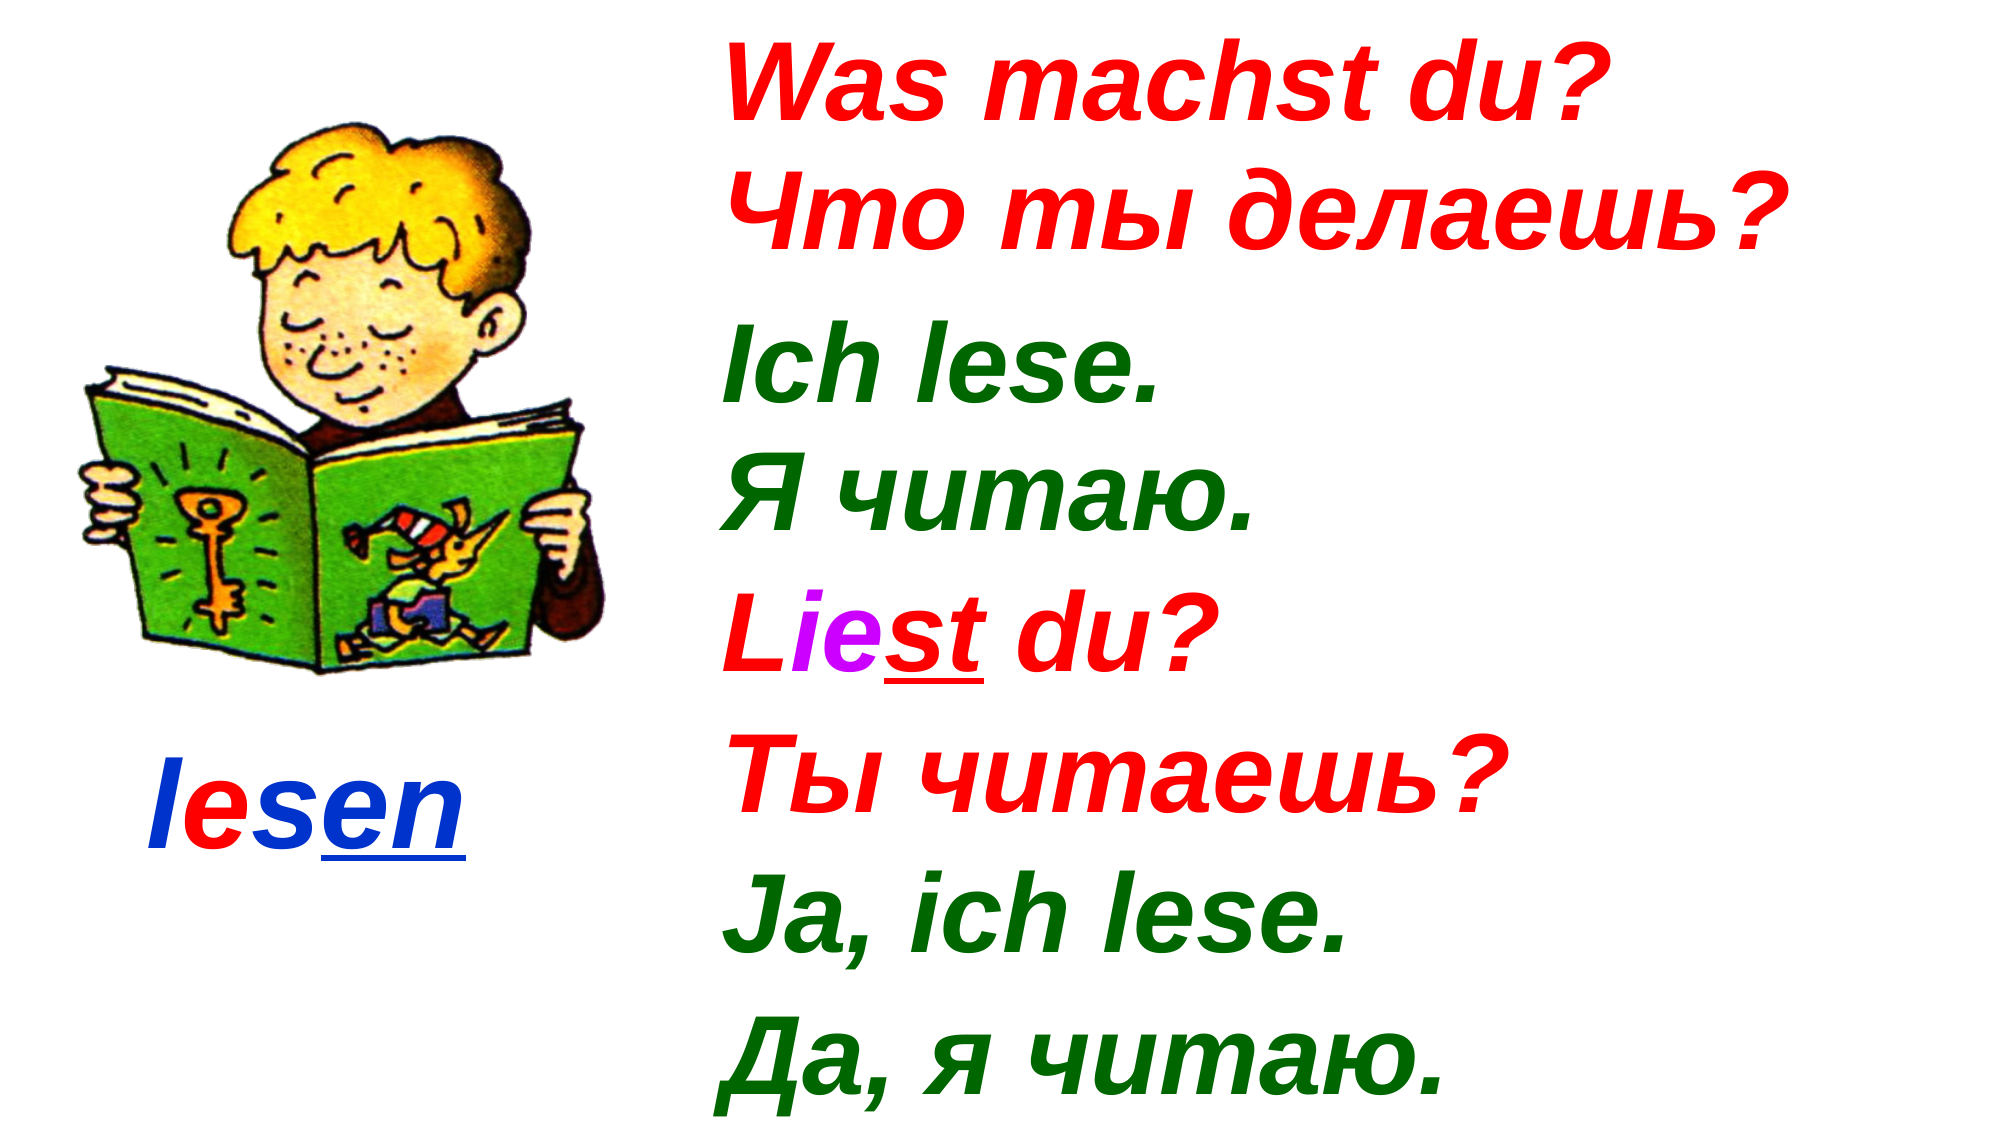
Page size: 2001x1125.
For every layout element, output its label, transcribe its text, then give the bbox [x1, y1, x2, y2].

text_box Was machst du? [706, 0, 2000, 129]
text_box Что ты делаешь? [706, 129, 2000, 280]
picture [73, 116, 613, 680]
text_box Да, я читаю. [706, 974, 2000, 1125]
text_box Ich lese. [706, 282, 2000, 411]
text_box Liest du? [706, 551, 2000, 692]
text_box Я читаю. [706, 411, 2000, 551]
text_box Ты читаешь? [706, 692, 2000, 832]
text_box lesen [0, 715, 614, 881]
text_box Ja, ich lese. [706, 832, 2000, 974]
